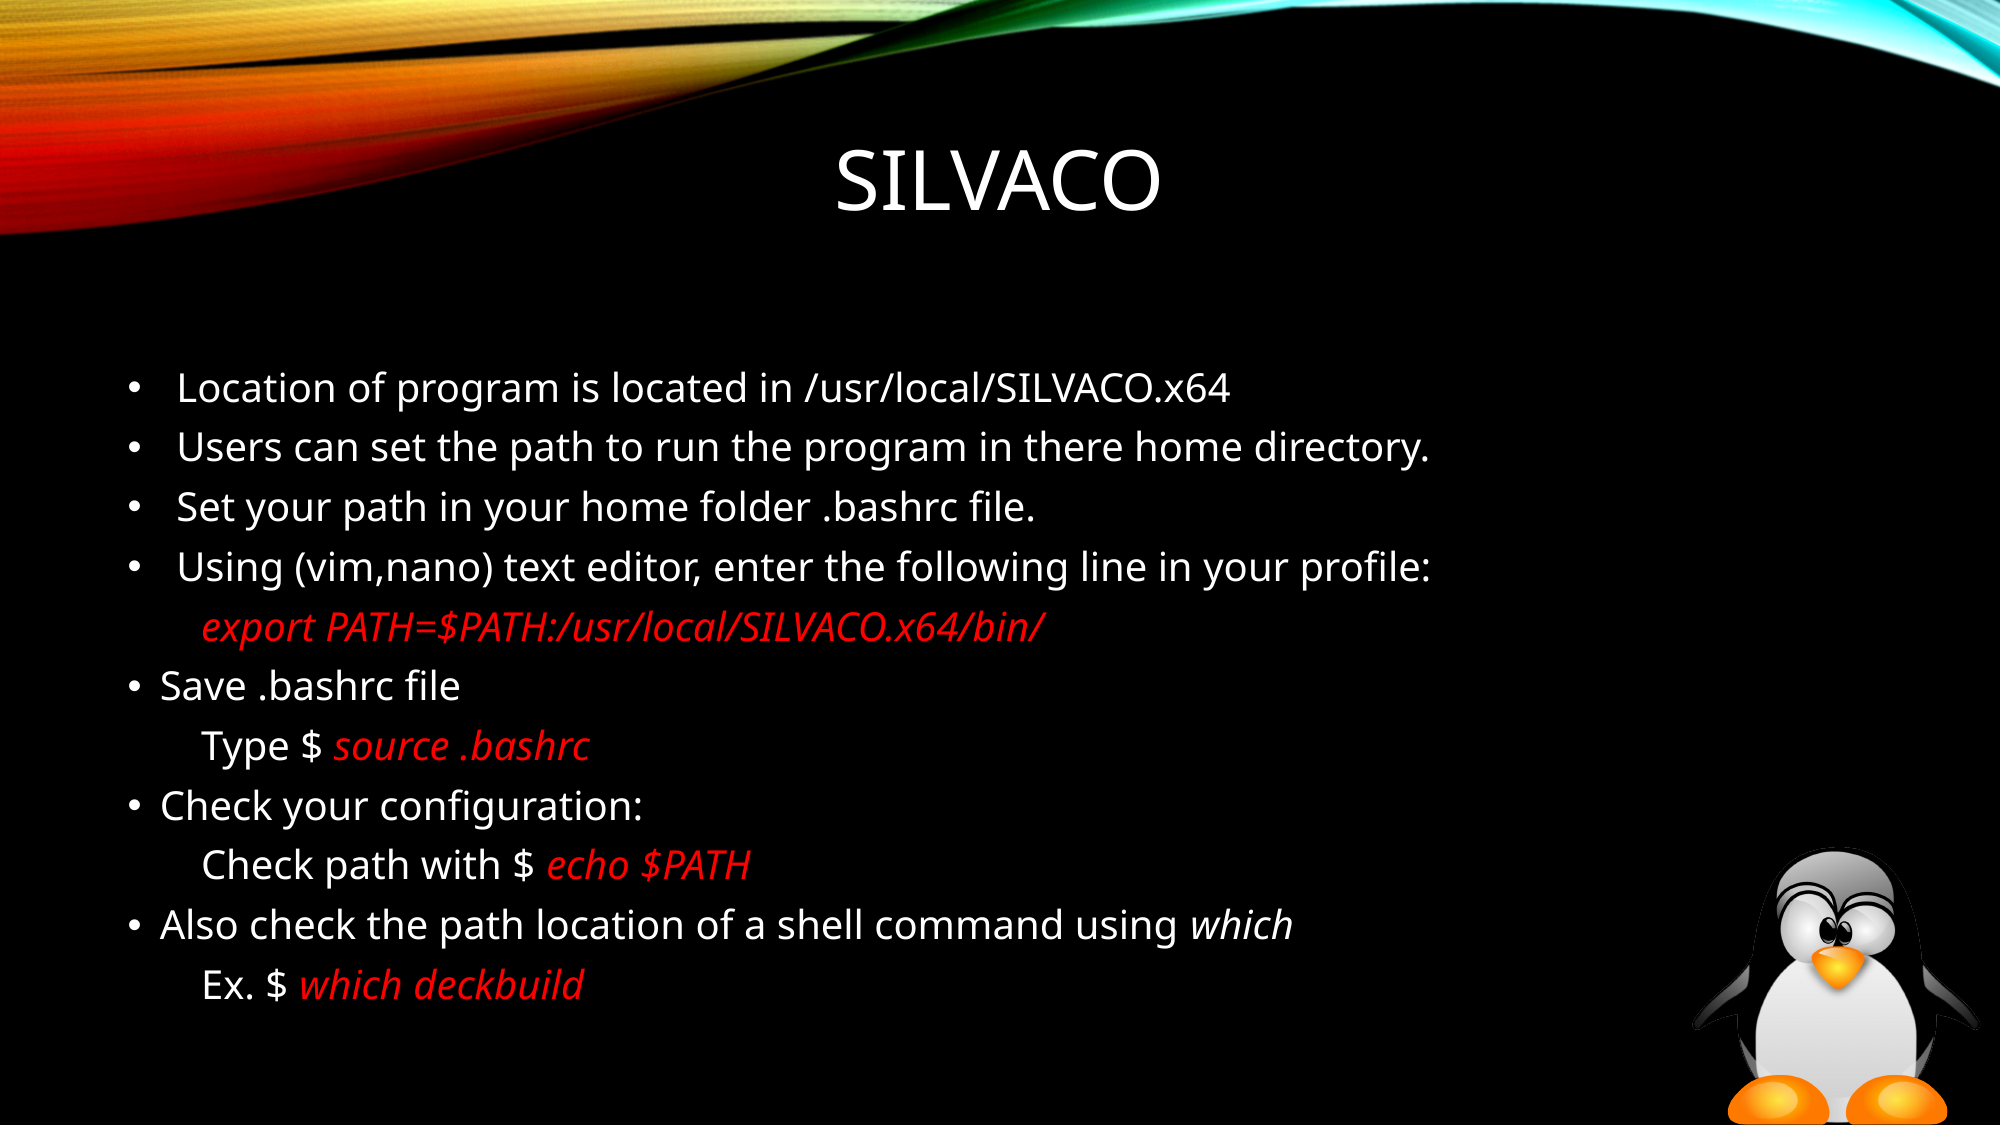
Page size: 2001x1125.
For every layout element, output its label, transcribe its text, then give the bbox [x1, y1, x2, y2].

picture [1667, 838, 2000, 1125]
list Location of program is located in /usr/local/SILVACO.x64 Users can set the path to run the program in there home directory. Set your path in your home folder .bashrc file. Using (vim,nano) text editor, enter the following line in your profile: export PATH=$PATH:/usr/local/SILVACO.x64/bin/ Save .bashrc file Type $ source .bashrc Check your configuration: Check path with $ echo $PATH Also check the path location of a shell command using which Ex. $ which deckbuild [112, 360, 1888, 1021]
title Silvaco [293, 77, 1707, 290]
picture [0, 0, 2000, 237]
